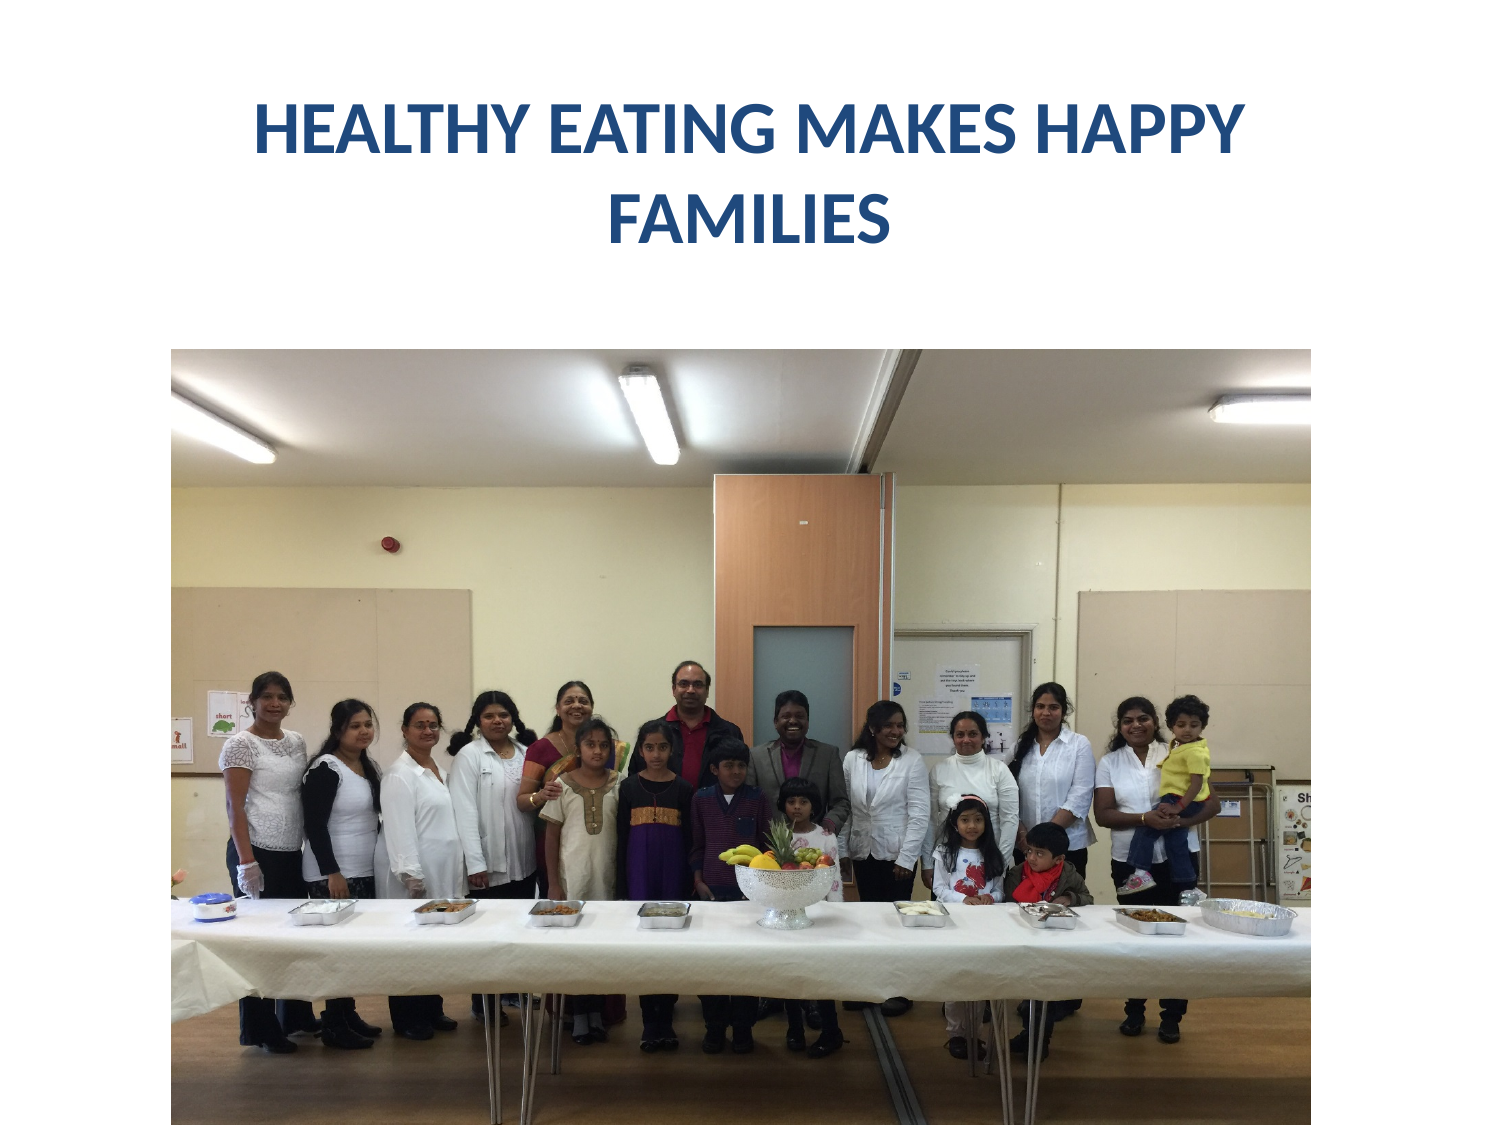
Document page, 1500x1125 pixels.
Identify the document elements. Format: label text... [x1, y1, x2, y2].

title HEALTHY EATING MAKES HAPPY FAMILIES [112, 70, 1388, 268]
picture [170, 349, 1312, 1125]
